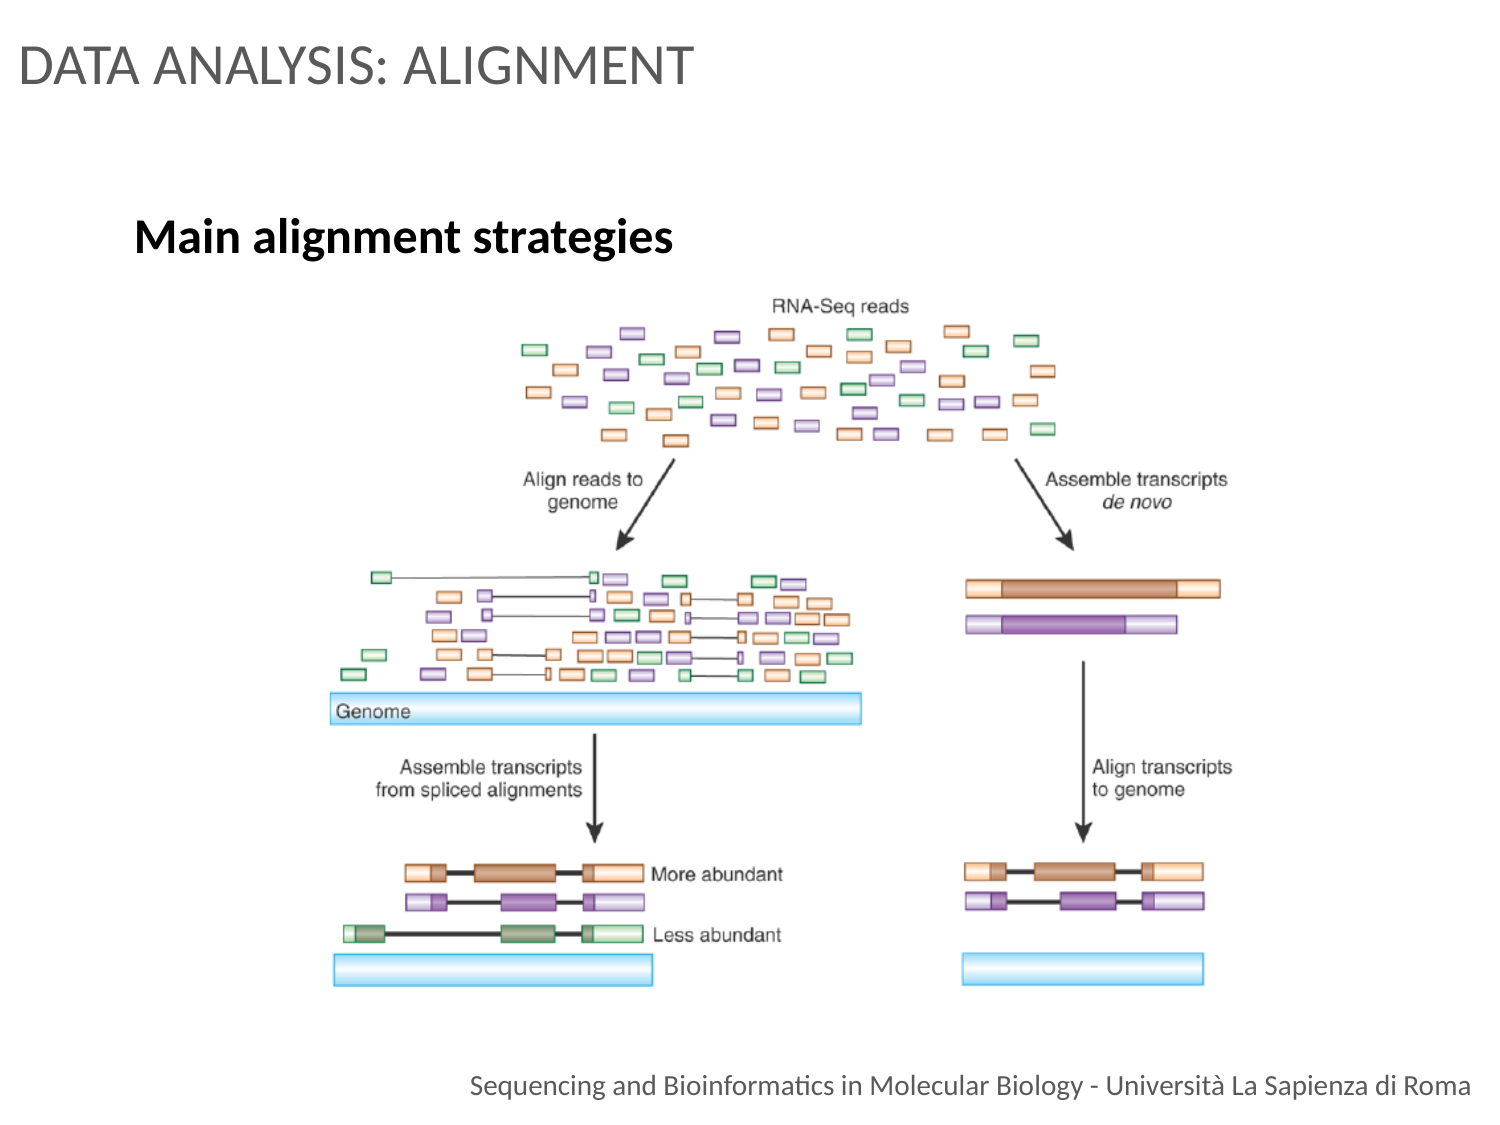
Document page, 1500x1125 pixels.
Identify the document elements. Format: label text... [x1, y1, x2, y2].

text_box DATA ANALYSIS: ALIGNMENT [4, 19, 711, 104]
picture [277, 278, 1282, 999]
text_box Sequencing and Bioinformatics in Molecular Biology - Università La Sapienza di Roma [41, 1058, 1500, 1109]
text_box Main alignment strategies [17, 196, 1500, 896]
